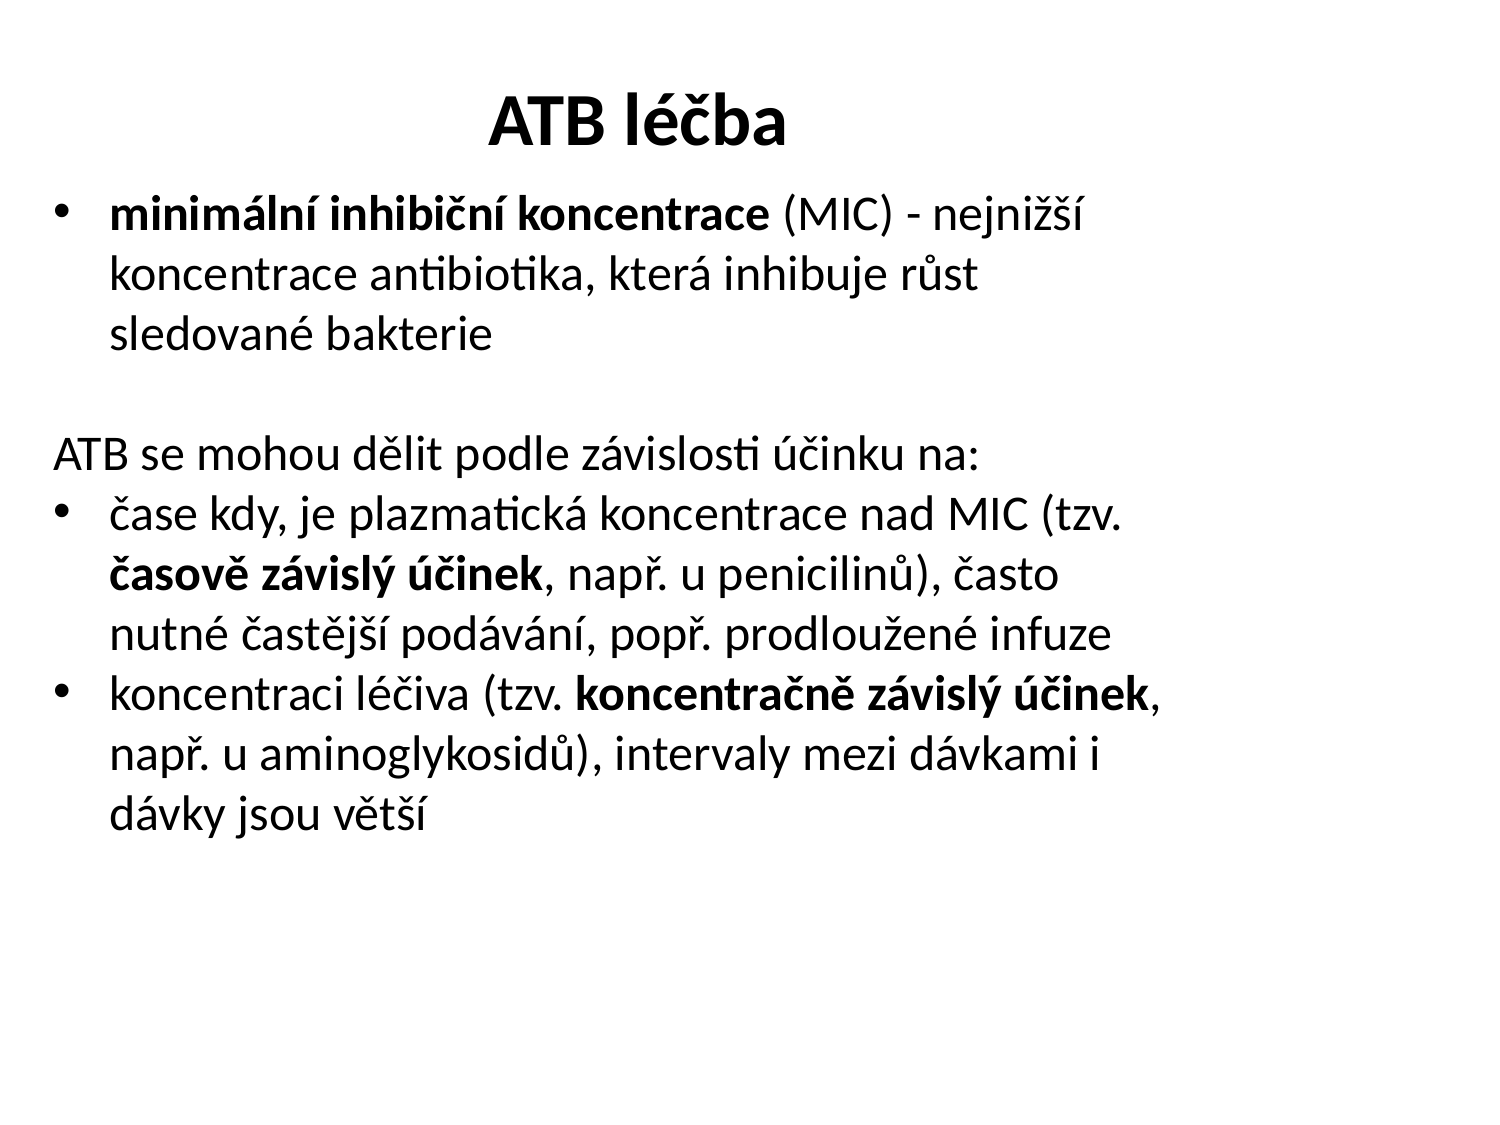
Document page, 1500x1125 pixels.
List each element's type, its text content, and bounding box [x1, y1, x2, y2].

list minimální inhibiční koncentrace (MIC) - nejnižší koncentrace antibiotika, která inhibuje růst sledované bakterie ATB se mohou dělit podle závislosti účinku na: čase kdy, je plazmatická koncentrace nad MIC (tzv. časově závislý účinek, např. u penicilinů), často nutné častější podávání, popř. prodloužené infuze koncentraci léčiva (tzv. koncentračně závislý účinek, např. u aminoglykosidů), intervaly mezi dávkami i dávky jsou větší [53, 130, 1178, 899]
title ATB léčba [100, 70, 1178, 130]
